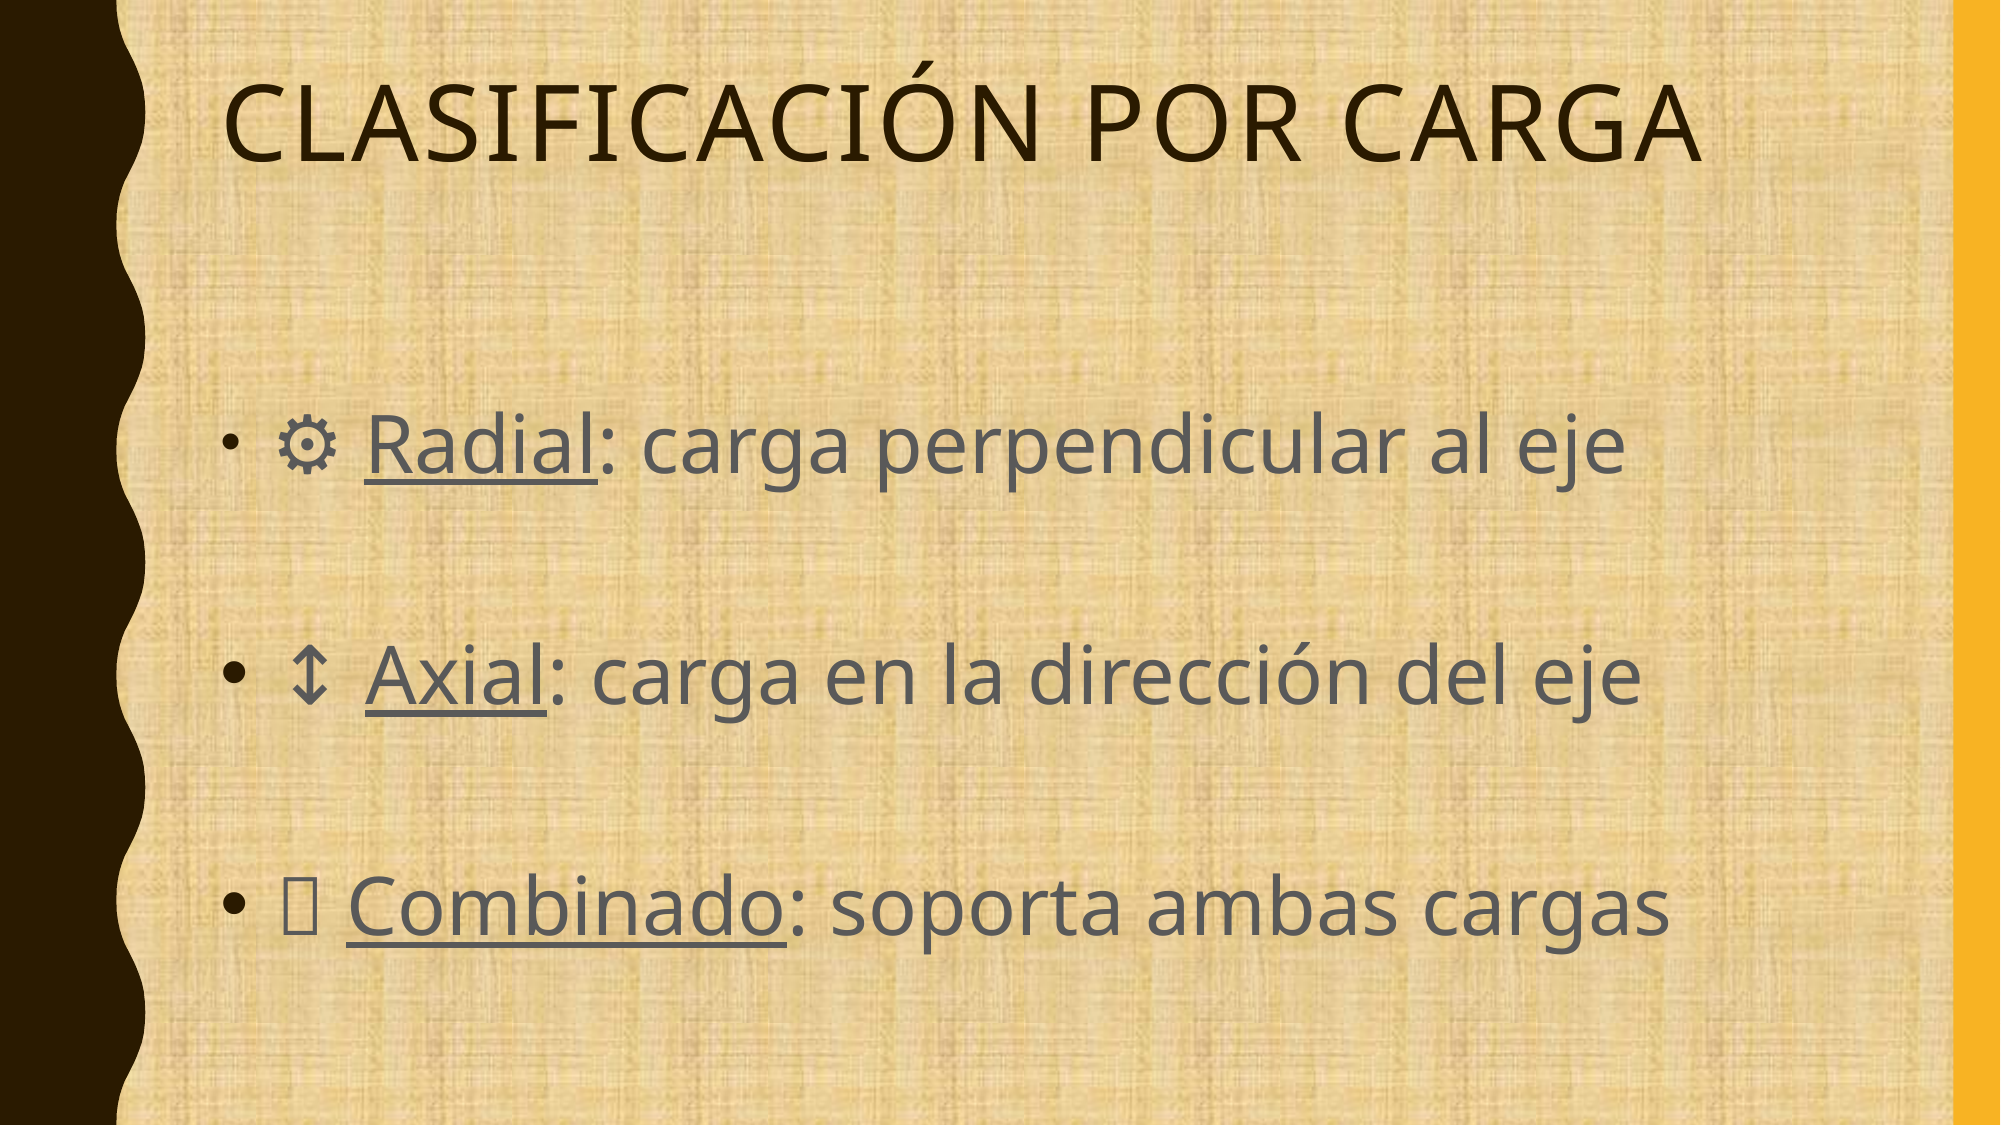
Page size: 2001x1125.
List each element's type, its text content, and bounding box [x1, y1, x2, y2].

list ⚙️ Radial: carga perpendicular al eje ↕ Axial: carga en la dirección del eje 🔄 Combinado: soporta ambas cargas [205, 375, 1875, 965]
picture [117, 0, 1953, 1125]
title Clasificación por carga [205, 62, 1875, 308]
